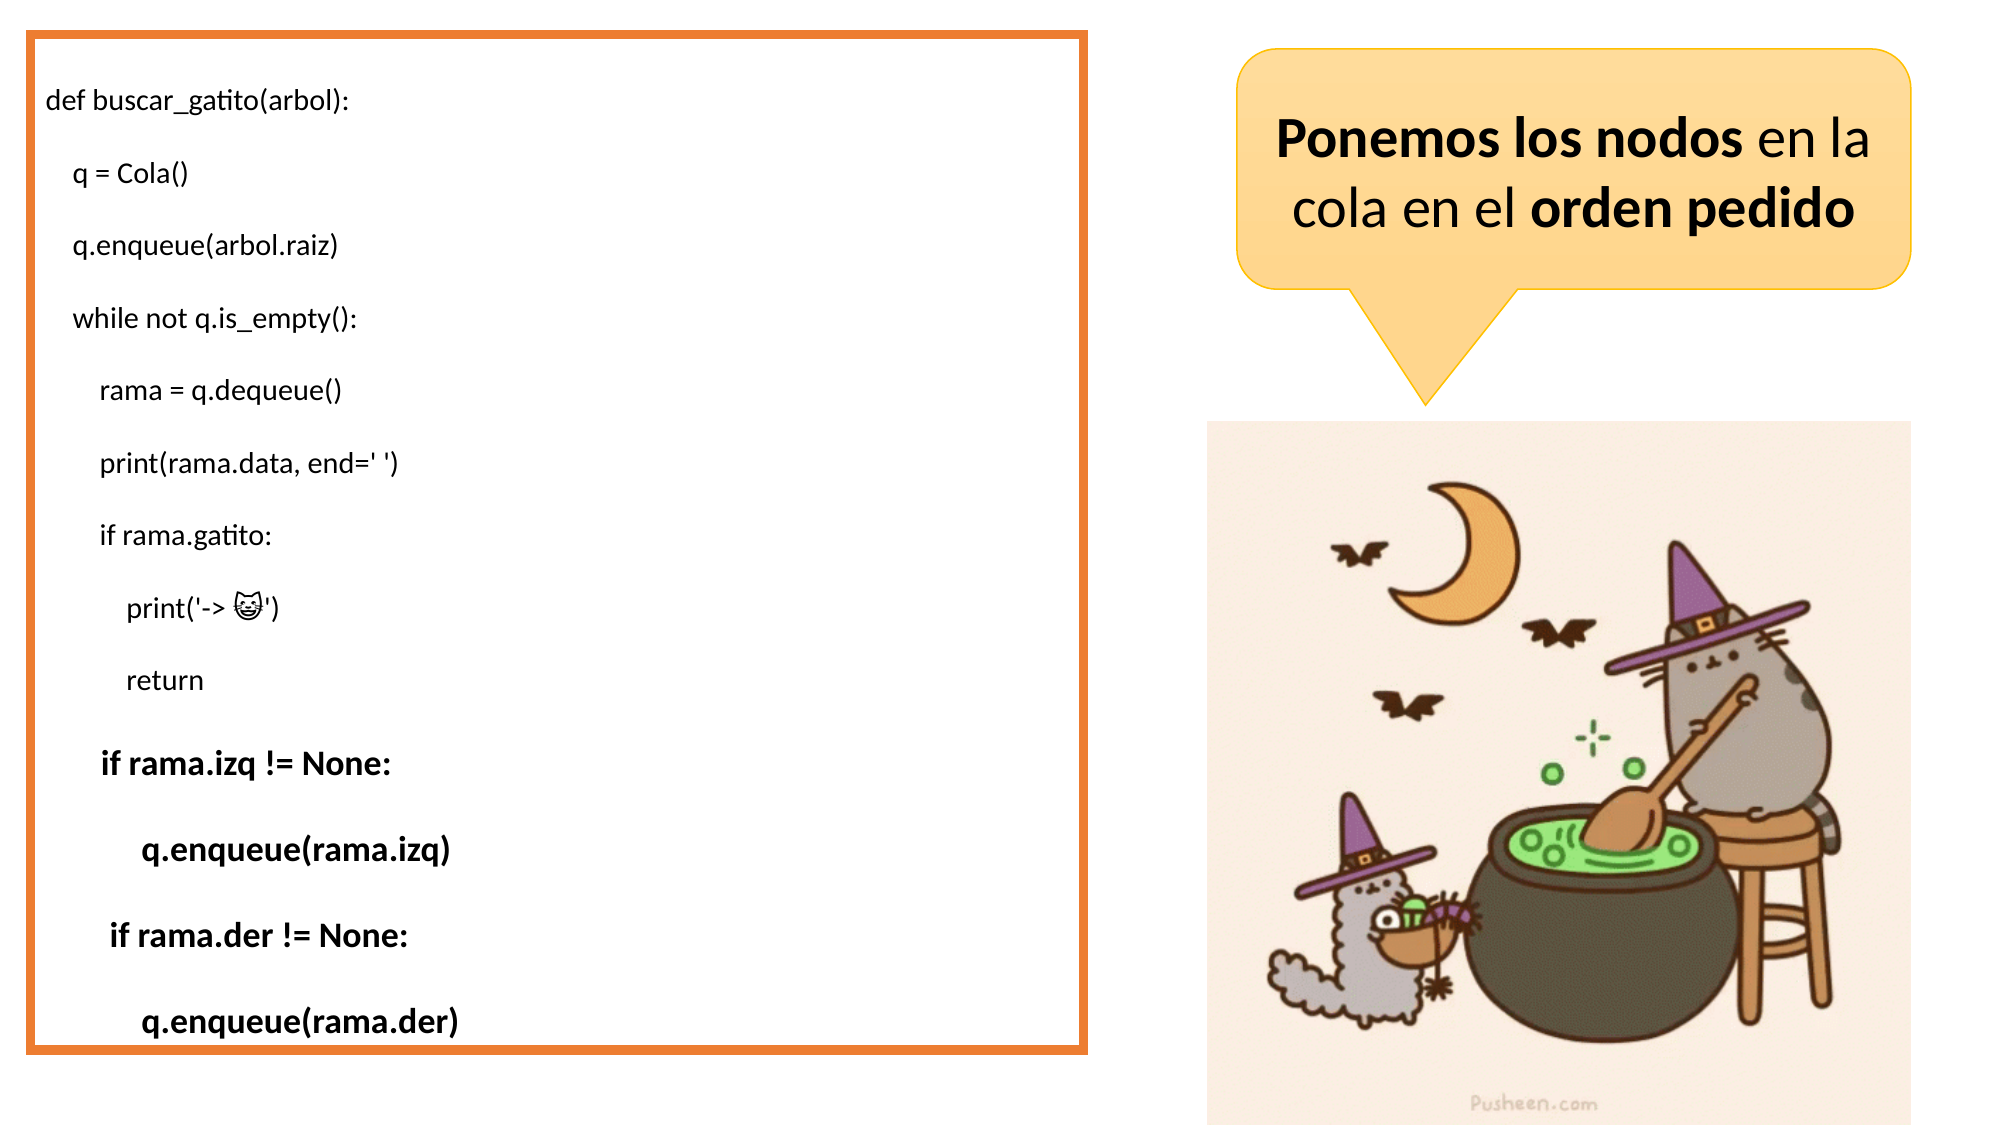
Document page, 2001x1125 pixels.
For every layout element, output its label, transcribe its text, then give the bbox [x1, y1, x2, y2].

text_box Ponemos los nodos en la cola en el orden pedido [1236, 48, 1911, 406]
picture [1207, 421, 1912, 1125]
list def buscar_gatito(arbol): q = Cola() q.enqueue(arbol.raiz) while not q.is_empty(): rama = q.dequeue() print(rama.data, end=' ') if rama.gatito: print('-> 😺') return if rama.izq != None: q.enqueue(rama.izq) if rama.der != None: q.enqueue(rama.der) [30, 34, 1084, 1051]
